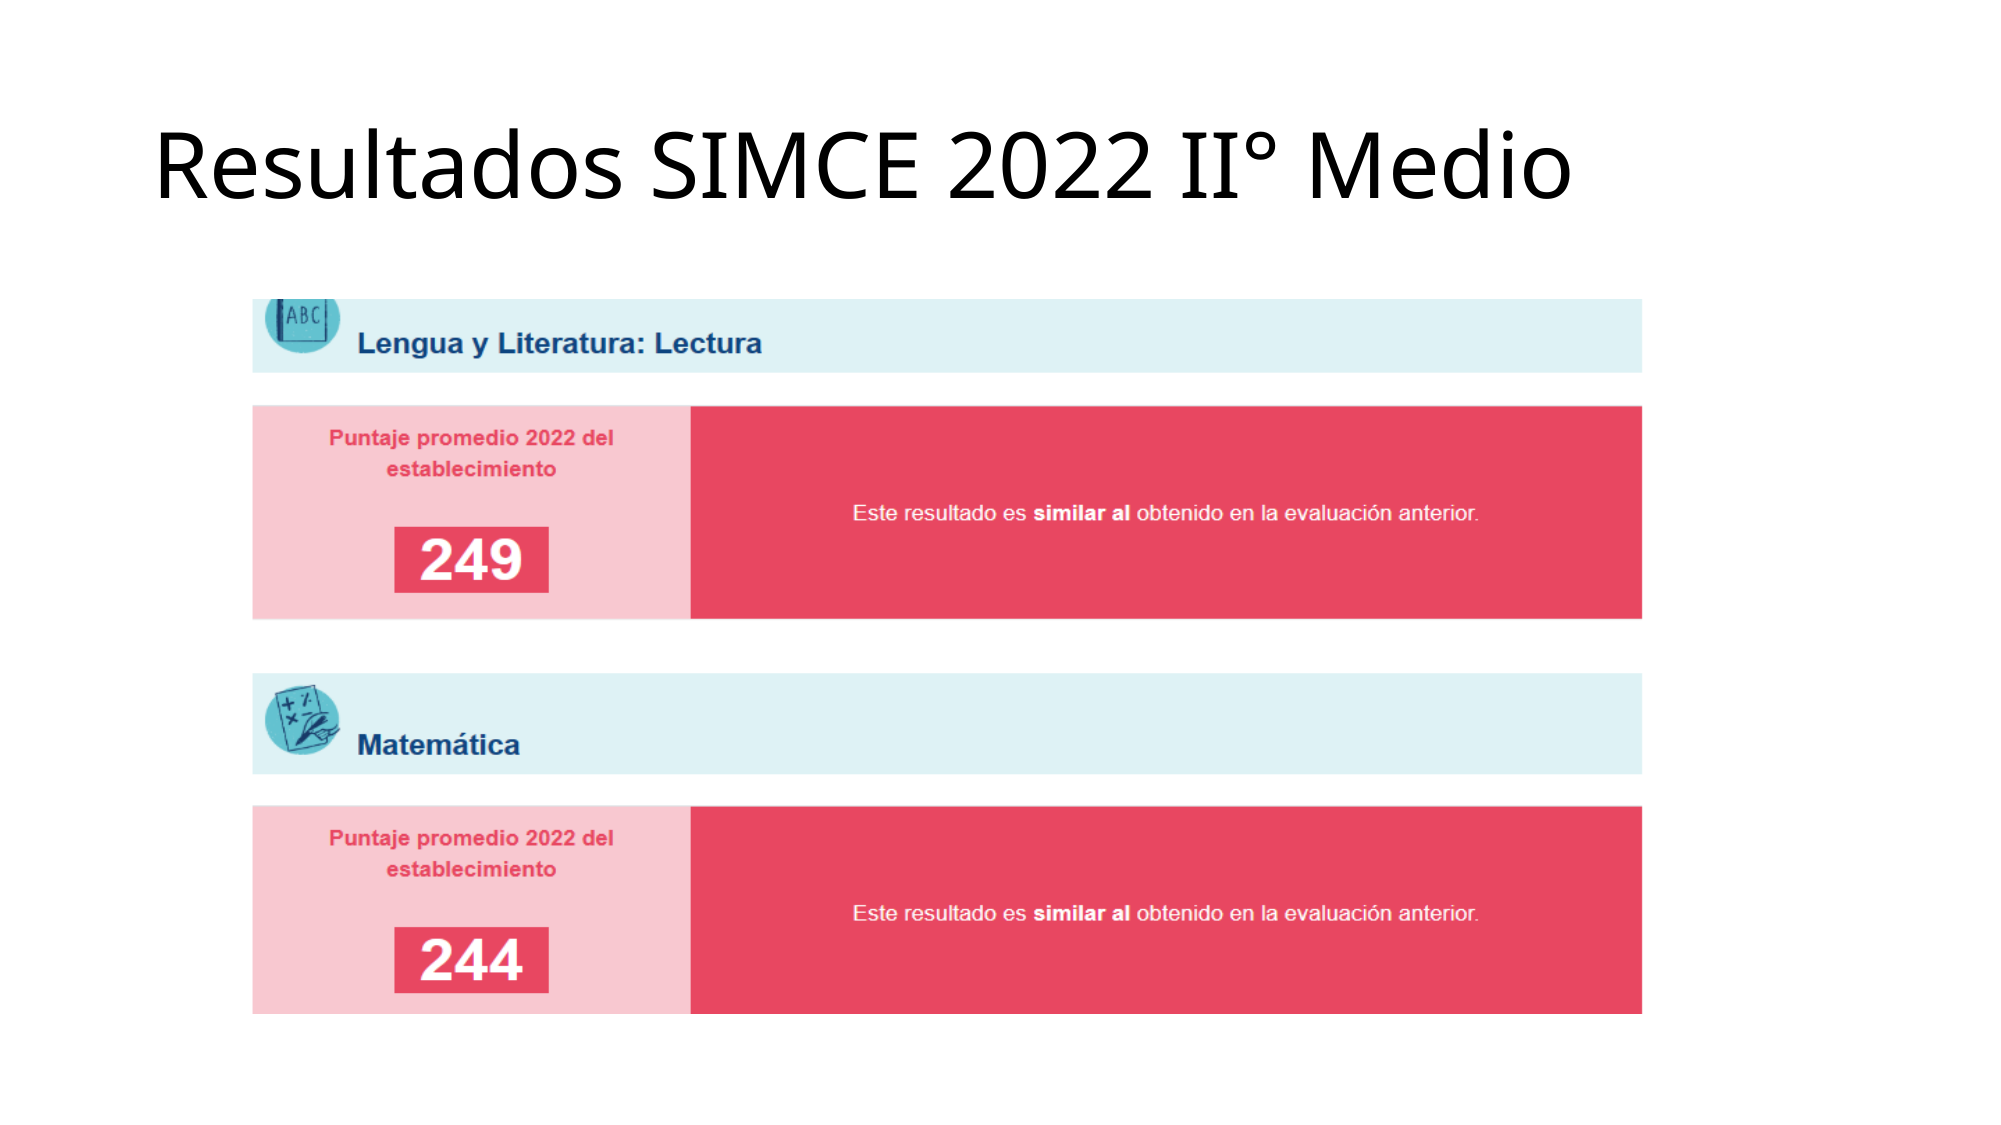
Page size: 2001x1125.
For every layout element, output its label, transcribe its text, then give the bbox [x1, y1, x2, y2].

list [250, 299, 1652, 1014]
title Resultados SIMCE 2022 II° Medio [137, 59, 1863, 278]
